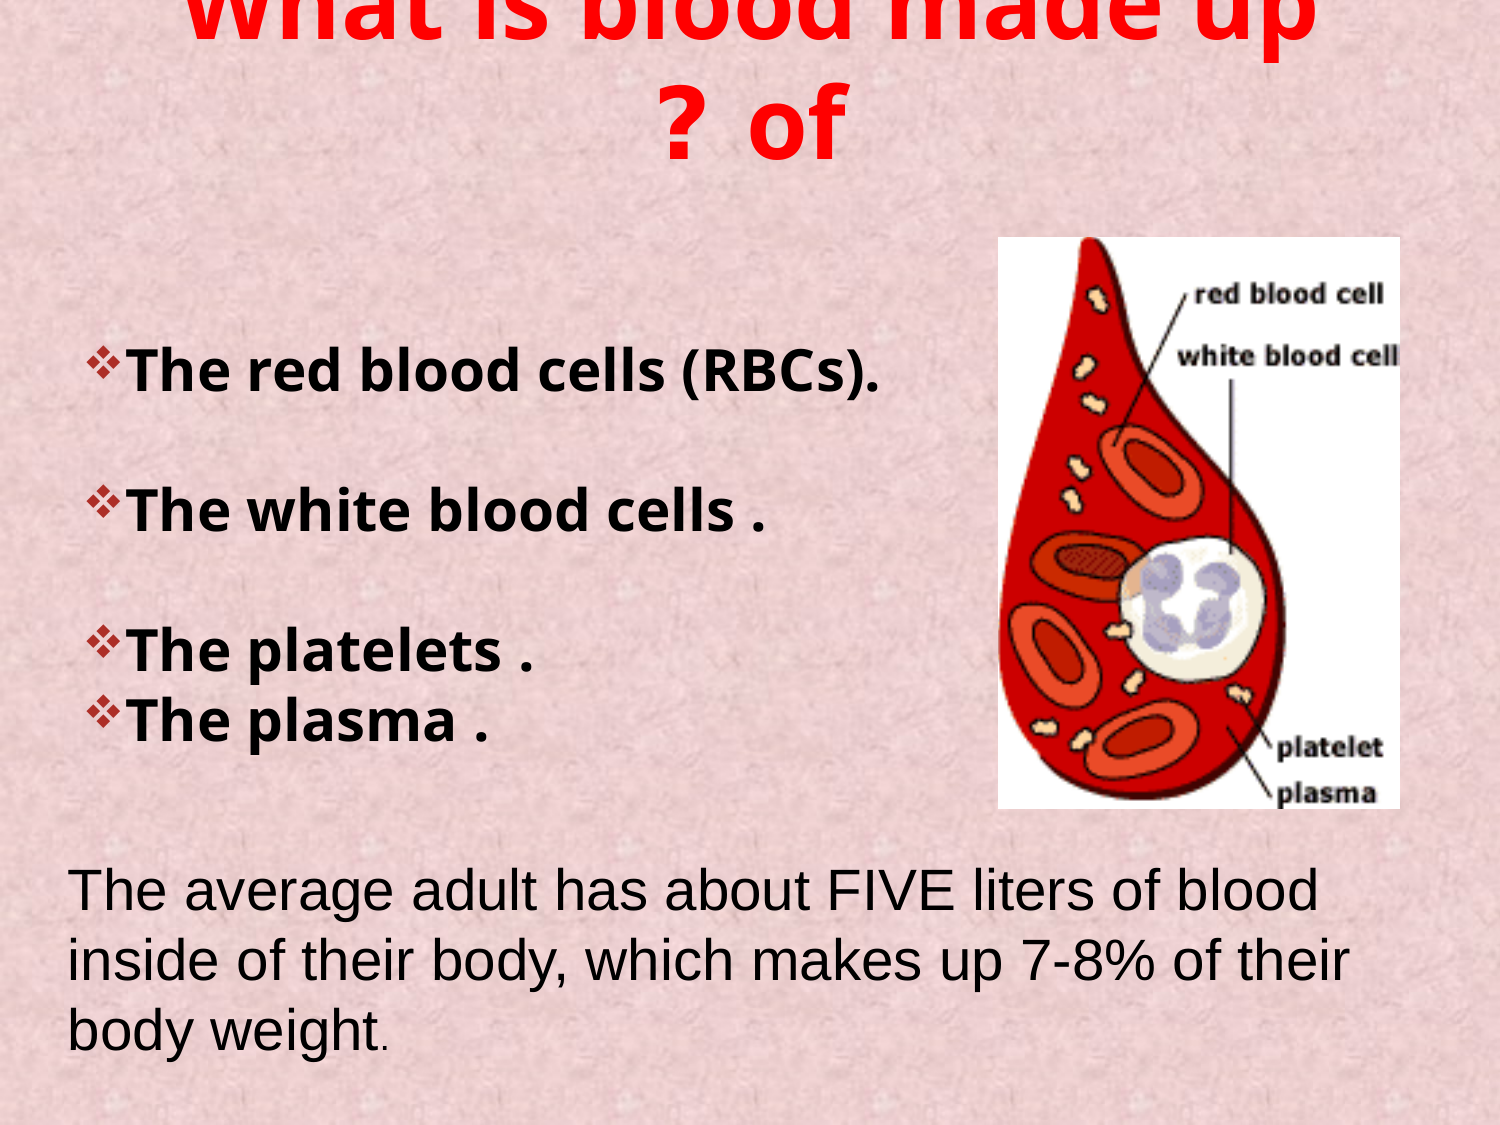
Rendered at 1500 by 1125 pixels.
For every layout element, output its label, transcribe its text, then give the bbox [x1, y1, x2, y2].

picture [0, 0, 1500, 1125]
title What is blood made up of ? [75, 0, 1425, 188]
text_box The average adult has about FIVE liters of blood inside of their body, which makes up 7-8% of their body weight. [53, 844, 1459, 1070]
list The red blood cells (RBCs). The white blood cells . The platelets . The plasma . [74, 255, 1235, 828]
